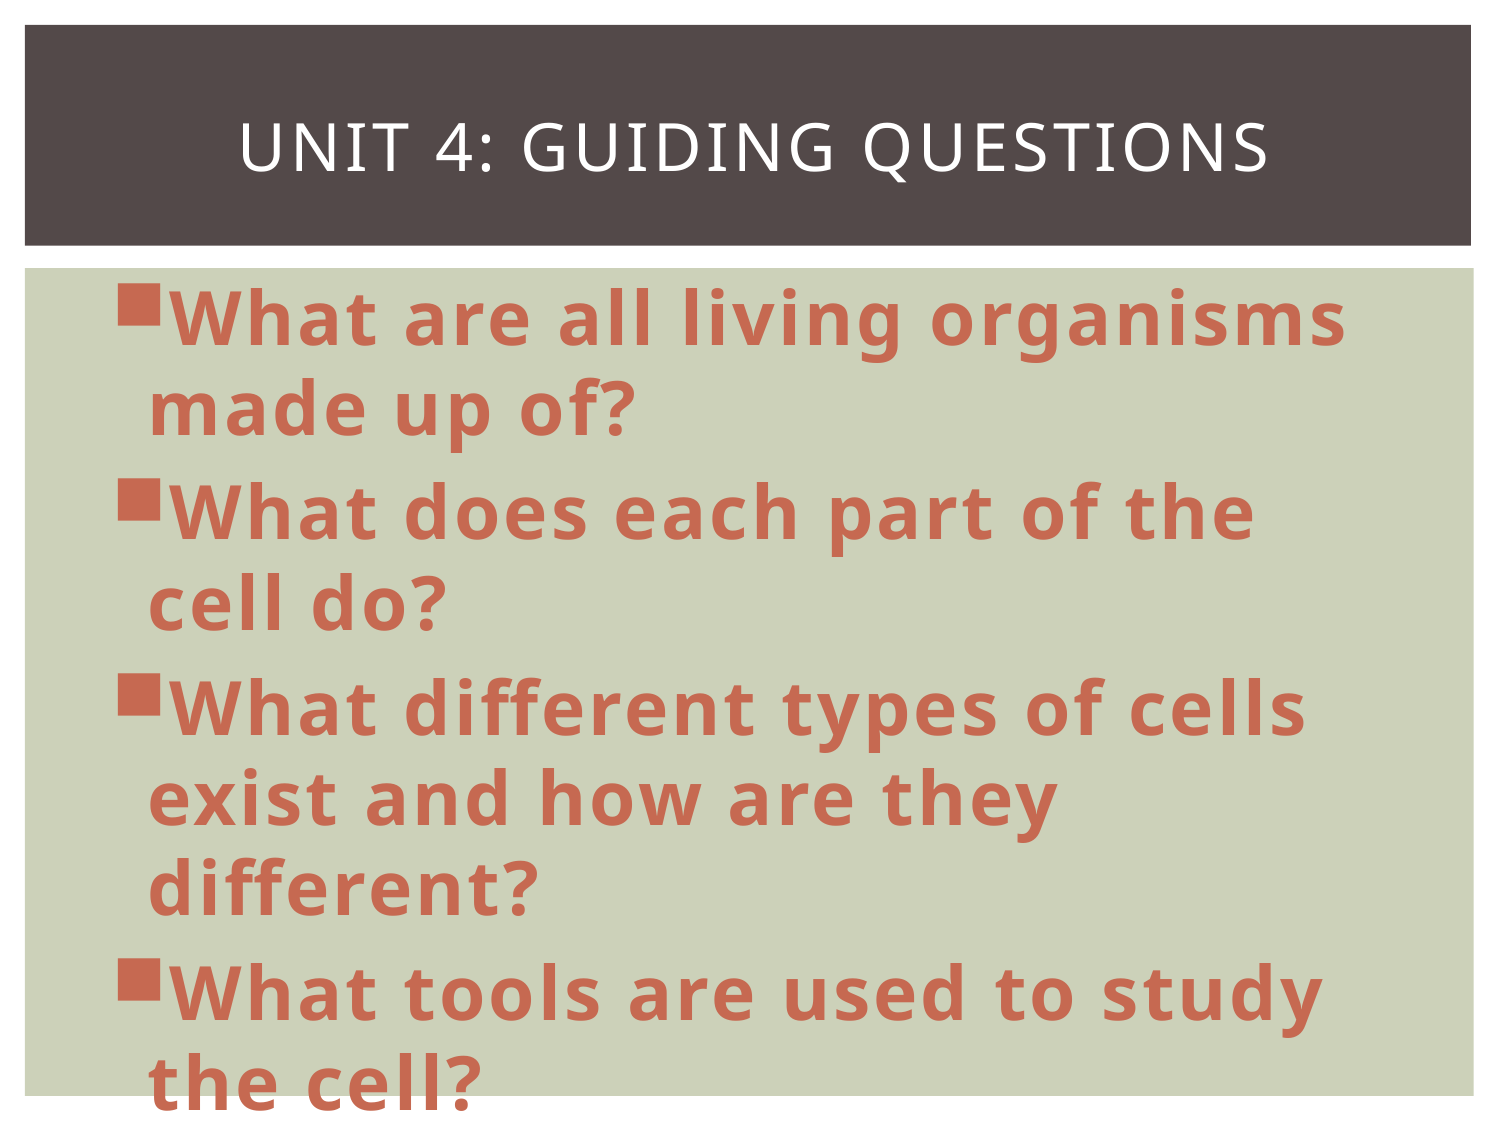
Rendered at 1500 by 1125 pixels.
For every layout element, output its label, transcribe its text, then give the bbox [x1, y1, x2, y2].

list What are all living organisms made up of? What does each part of the cell do? What different types of cells exist and how are they different? What tools are used to study the cell? [87, 262, 1430, 1013]
title Unit 4: Guiding Questions [62, 58, 1438, 232]
